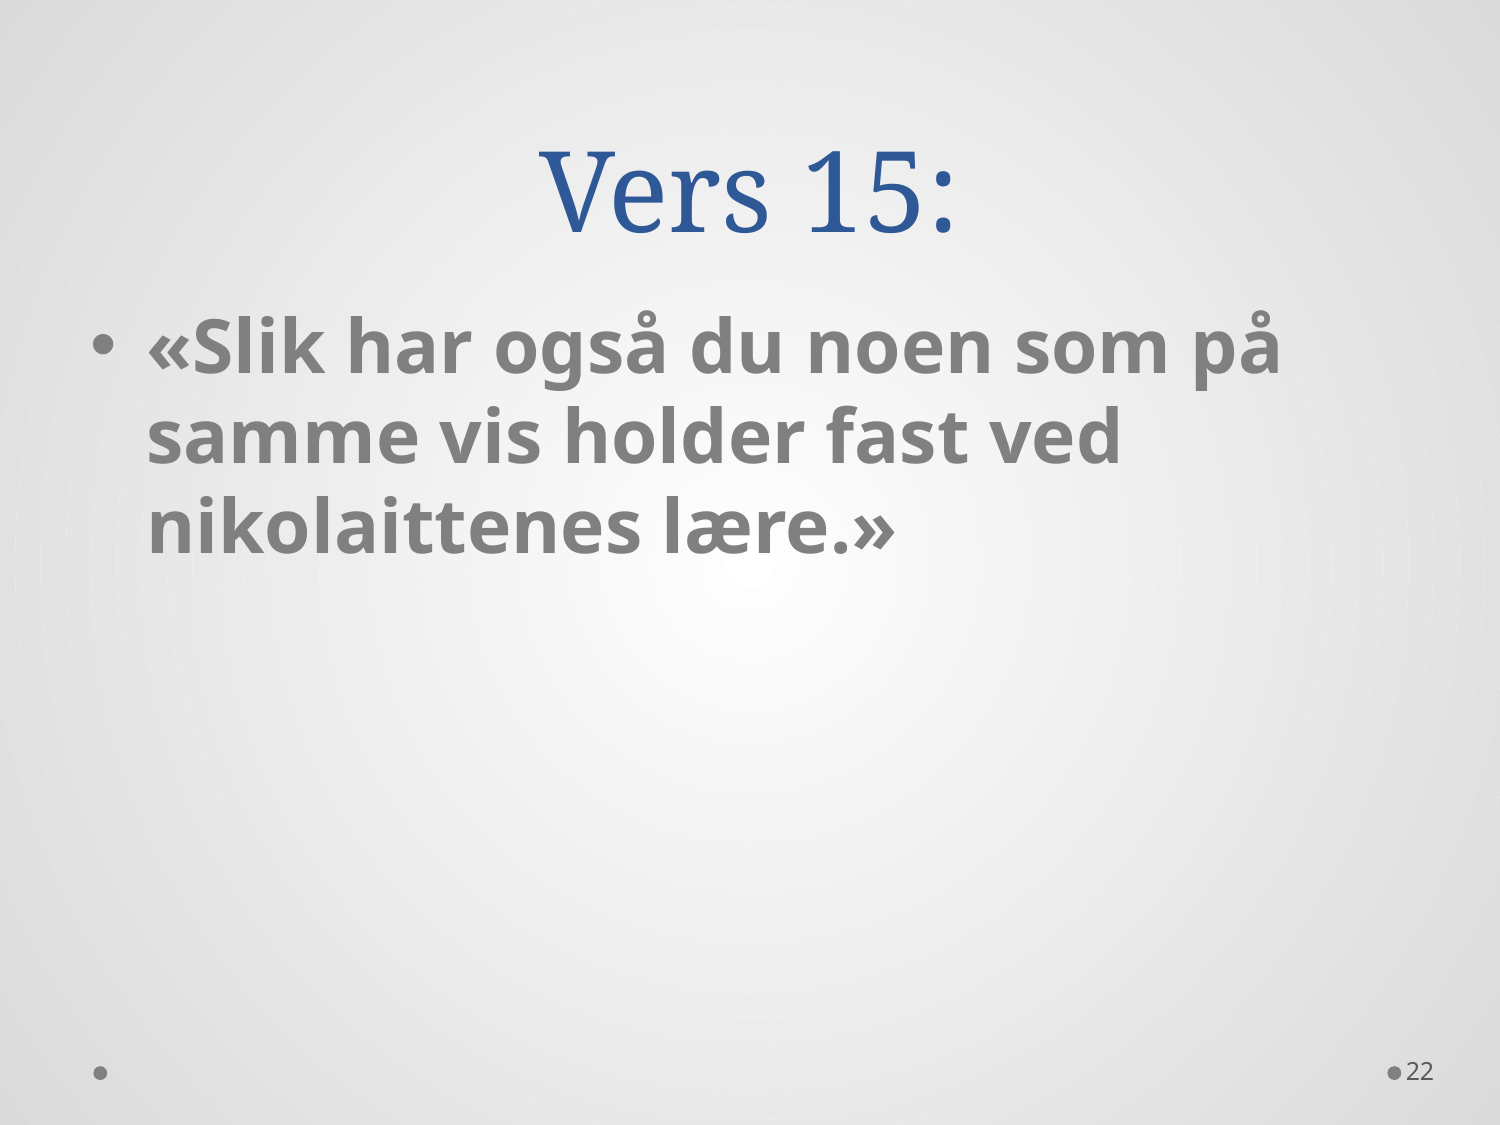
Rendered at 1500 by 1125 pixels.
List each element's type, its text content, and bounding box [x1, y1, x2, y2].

title Vers 15: [75, 0, 1425, 263]
slide_number 22 [1401, 1042, 1494, 1103]
list «Slik har også du noen som på samme vis holder fast ved nikolaittenes lære.» [75, 290, 1425, 1005]
